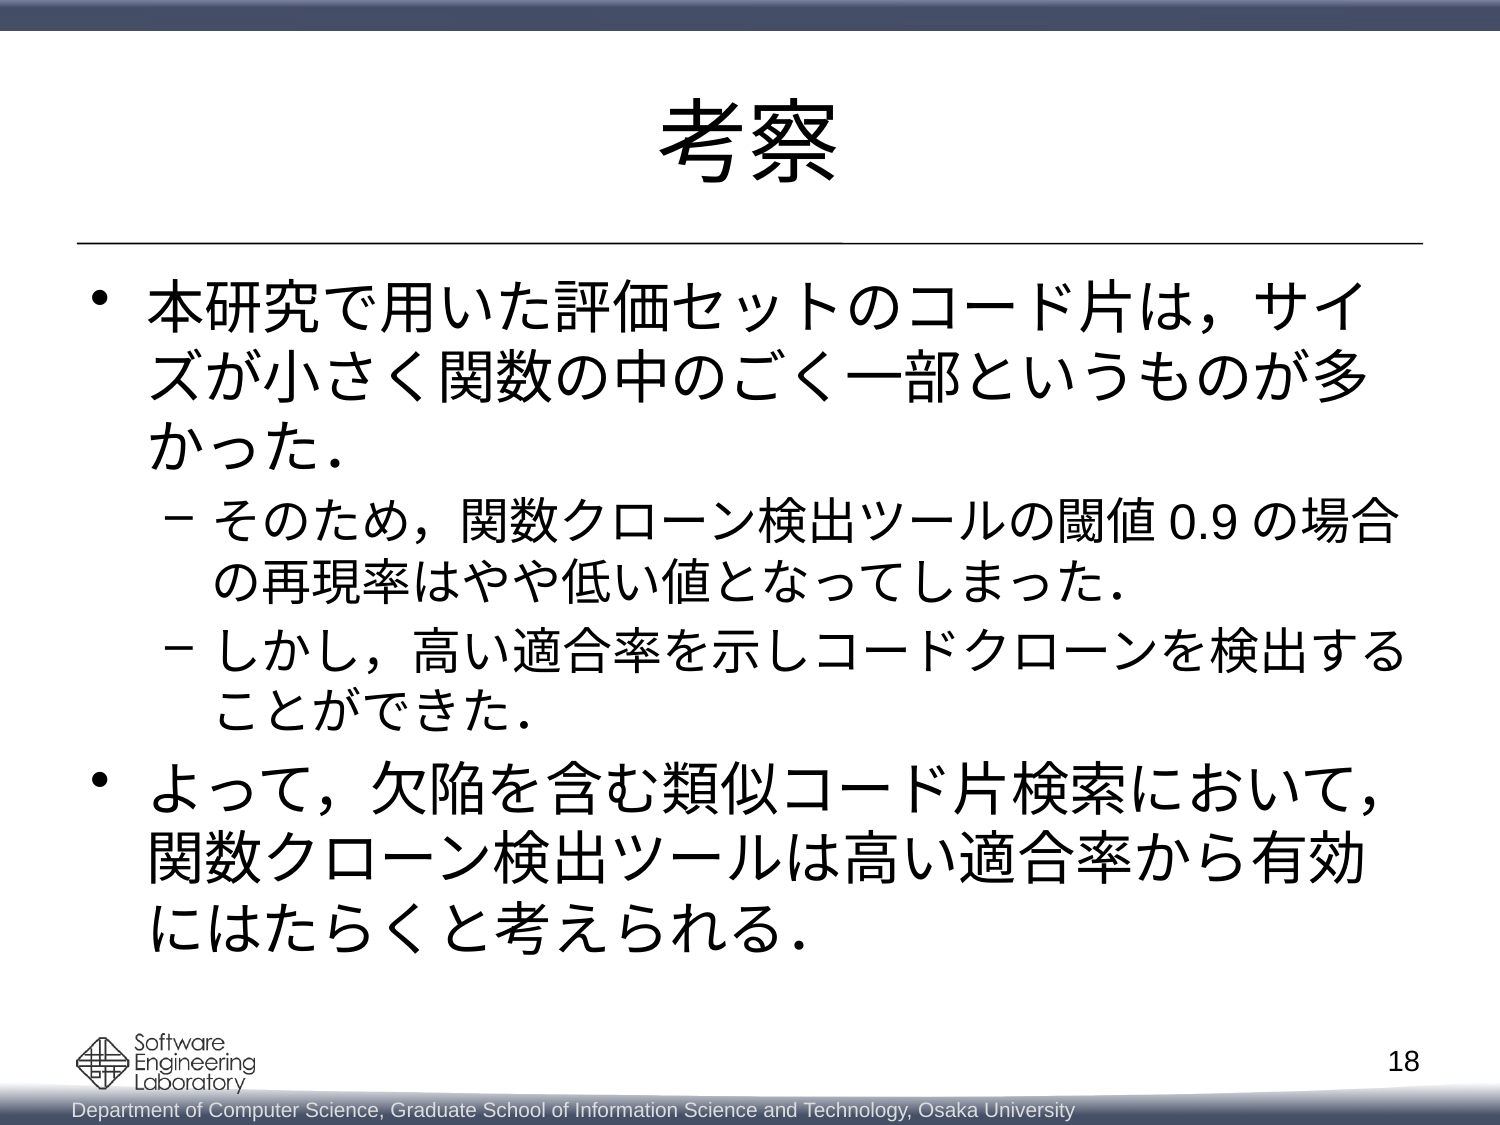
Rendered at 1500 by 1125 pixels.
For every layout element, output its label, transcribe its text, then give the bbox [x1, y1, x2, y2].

slide_number 18 [1246, 1034, 1436, 1083]
title 考察 [74, 44, 1424, 233]
picture [0, 0, 1500, 31]
picture [0, 1033, 1500, 1125]
list 本研究で用いた評価セットのコード片は，サイズが小さく関数の中のごく一部というものが多かった． そのため，関数クローン検出ツールの閾値0.9の場合の再現率はやや低い値となってしまった． しかし，高い適合率を示しコードクローンを検出することができた． よって，欠陥を含む類似コード片検索において，関数クローン検出ツールは高い適合率から有効にはたらくと考えられる． [74, 262, 1426, 1006]
